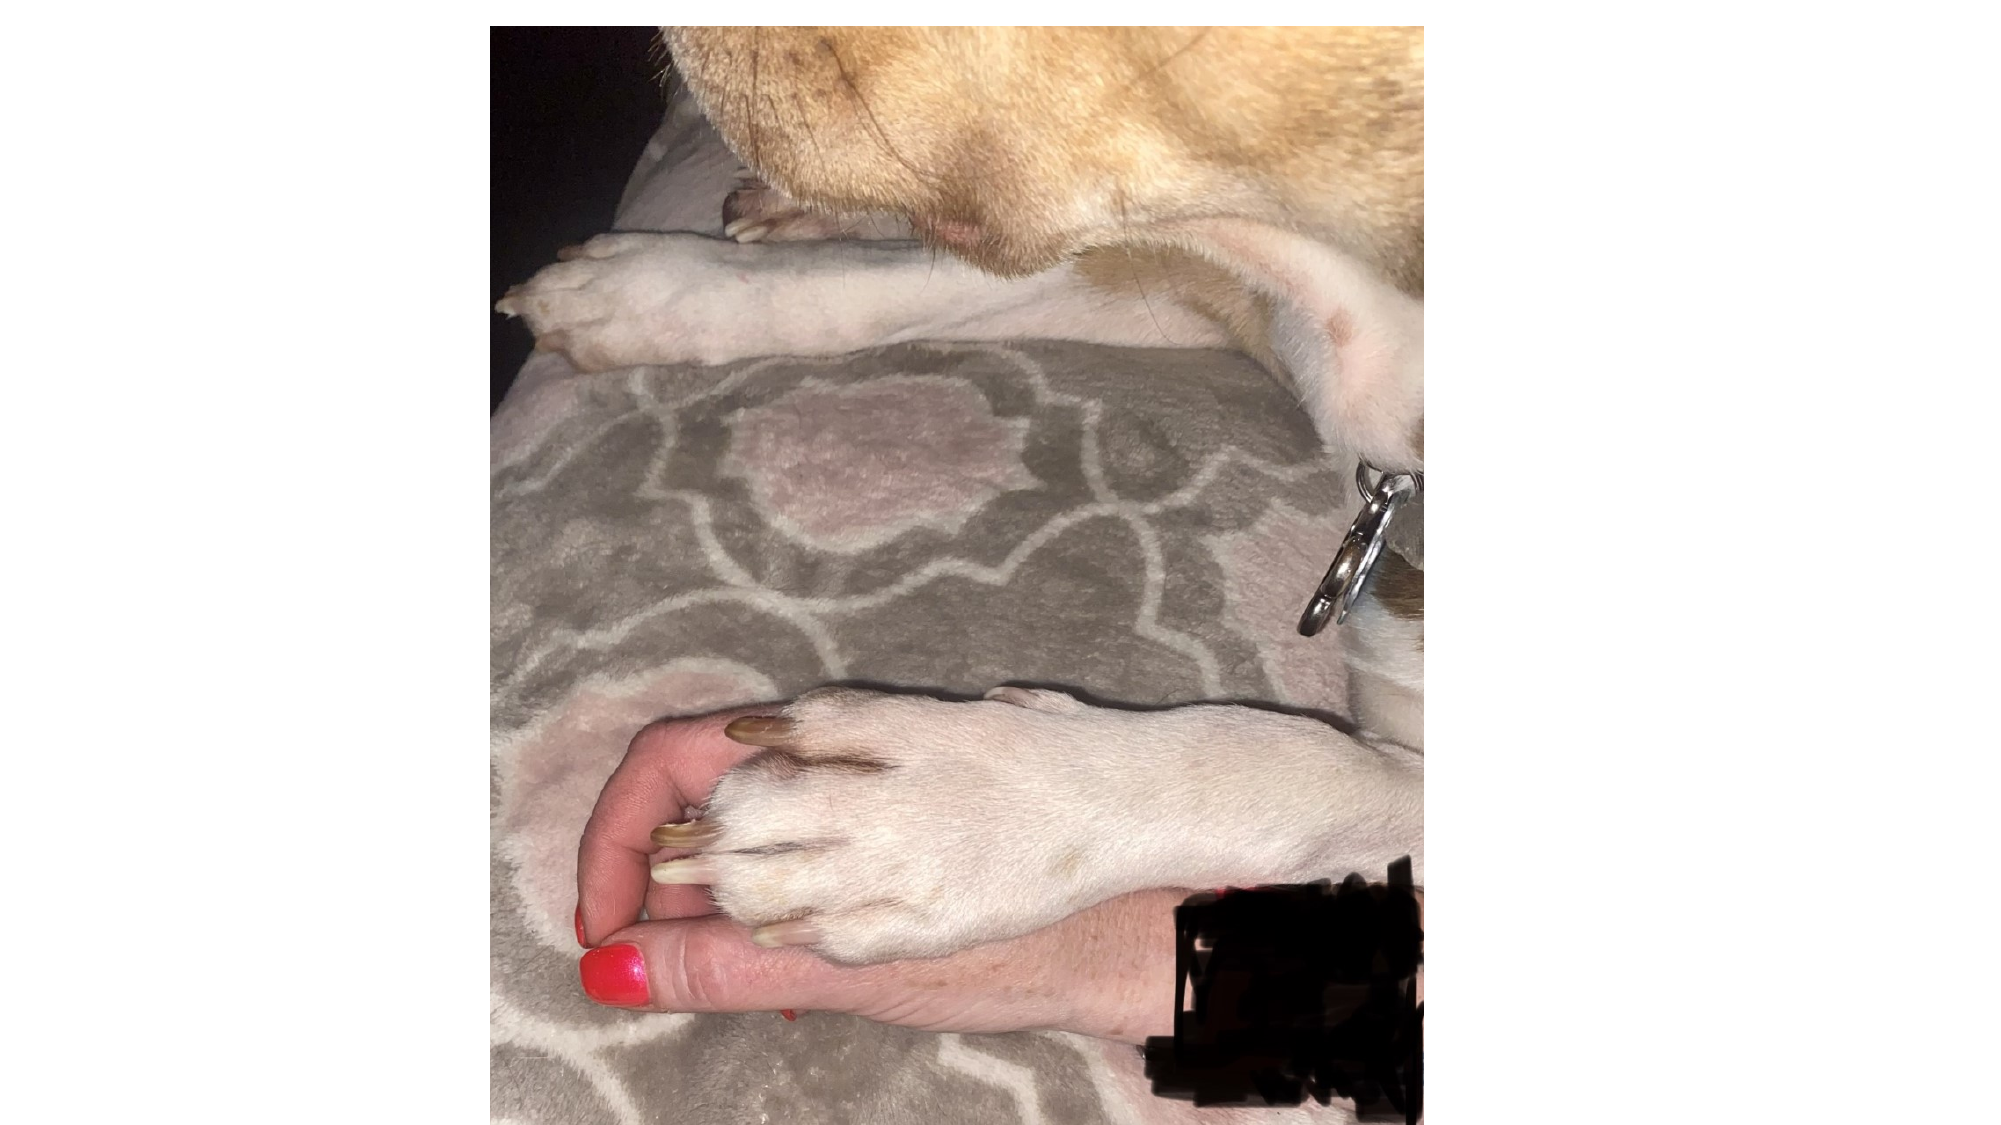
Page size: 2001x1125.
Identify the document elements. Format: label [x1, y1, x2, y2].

list [490, 26, 1533, 1125]
